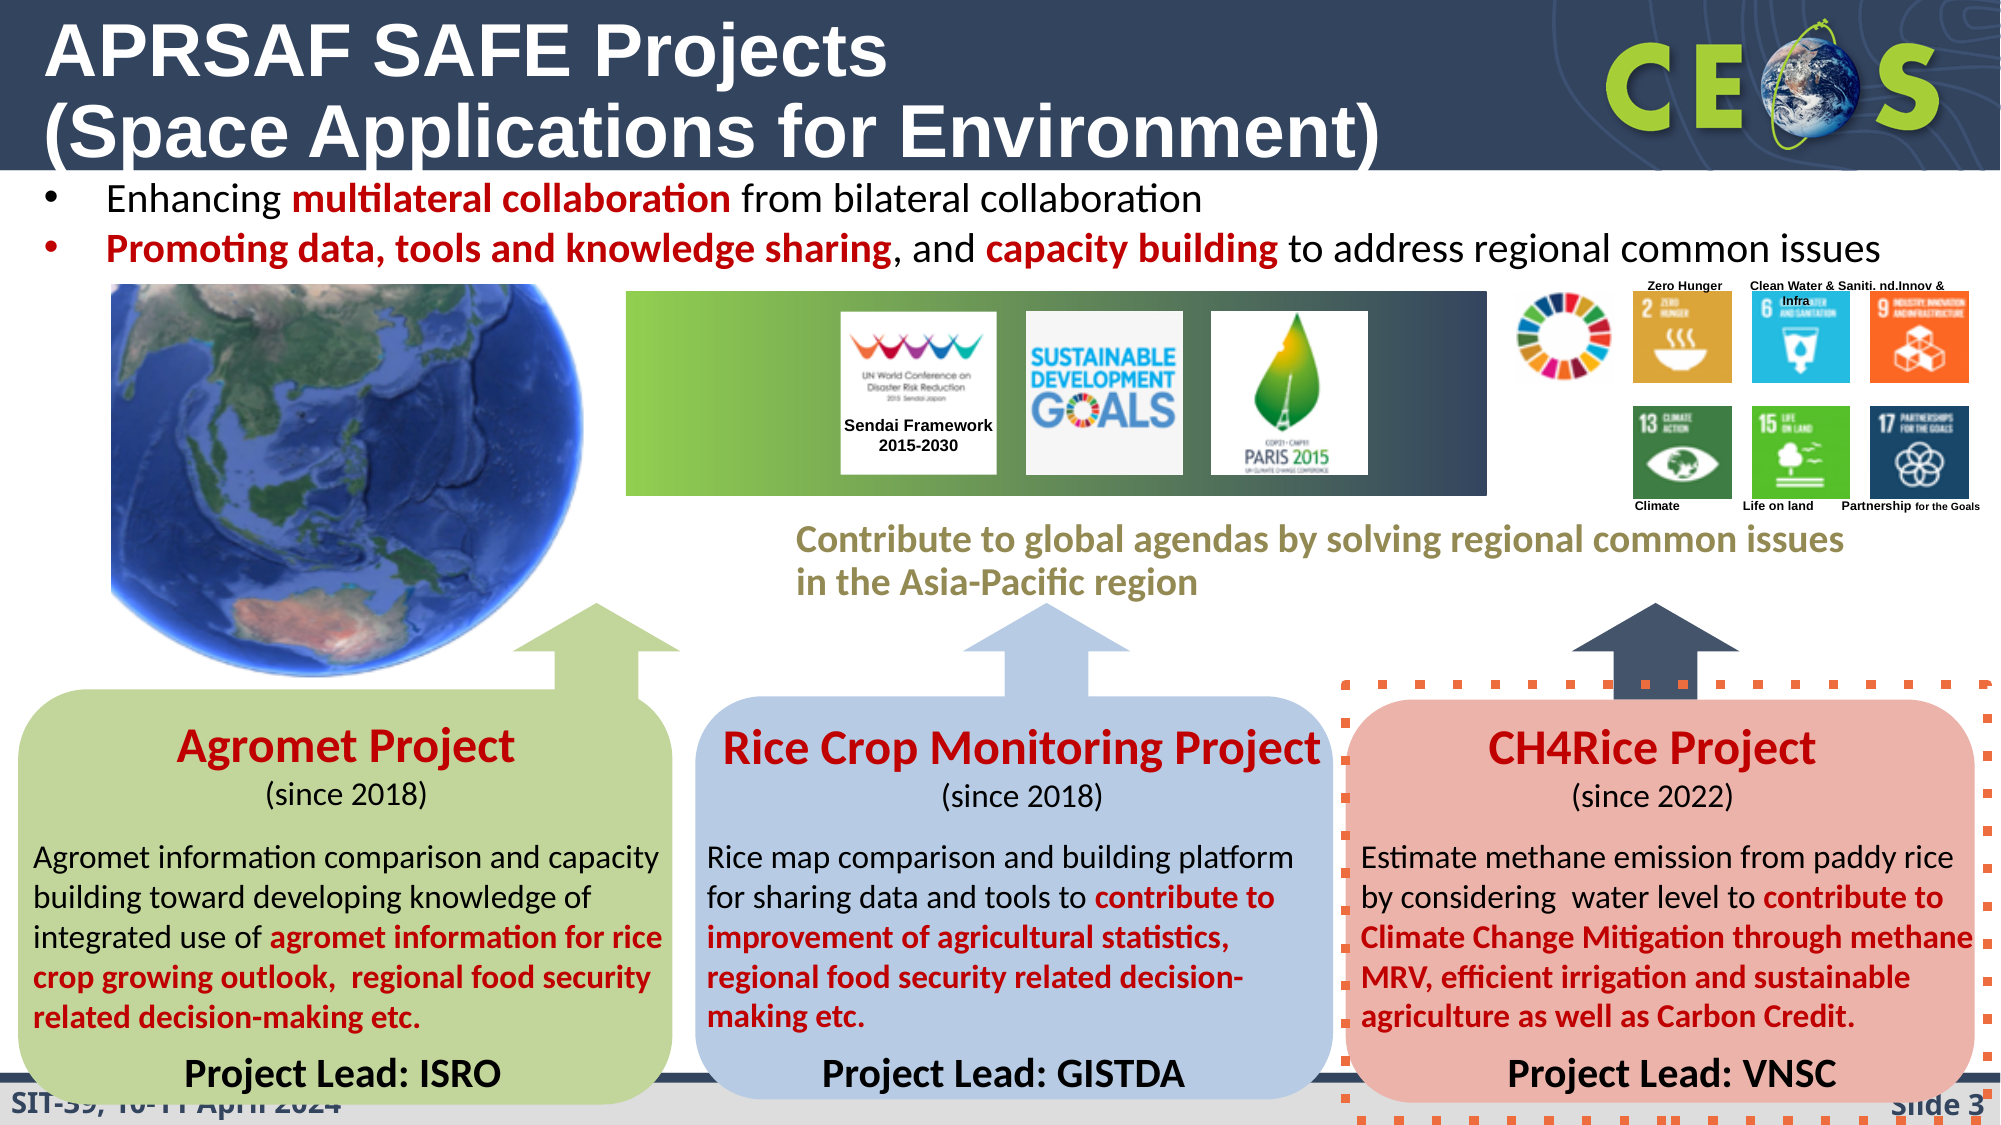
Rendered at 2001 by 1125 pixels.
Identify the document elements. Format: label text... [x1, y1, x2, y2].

text_box [1257, 1043, 1333, 1100]
picture [1211, 311, 1368, 475]
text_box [1515, 290, 1969, 499]
text_box [727, 696, 1301, 706]
picture [111, 284, 598, 690]
picture [1025, 311, 1183, 475]
text_box [18, 1045, 672, 1105]
picture [1606, 18, 1939, 150]
text_box Contribute to global agendas by solving regional common issues in the Asia-Pacific region [780, 511, 1889, 567]
text_box Agromet Project (since 2018) [159, 704, 533, 820]
text_box [1345, 684, 1988, 1121]
text_box [696, 1043, 806, 1100]
text_box Project Lead: ISRO [169, 1037, 520, 1103]
text_box [625, 291, 1487, 496]
text_box [695, 822, 1334, 827]
text_box Project Lead: GISTDA [806, 1037, 1257, 1103]
text_box [18, 689, 673, 827]
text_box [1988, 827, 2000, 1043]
text_box Rice map comparison and building platform for sharing data and tools to contribute to improvement of agricultural statistics, regional food security related decision-making etc. [723, 827, 1345, 1043]
picture [848, 319, 990, 414]
text_box Agromet information comparison and capacity building toward developing knowledge of integrated use of agromet information for rice crop growing outlook, regional food security related decision-making etc. [18, 827, 723, 1045]
title APRSAF SAFE Projects (Space Applications for Environment) [28, 28, 1569, 157]
text_box Climate Life on land Partnership for the Goals [1619, 490, 2000, 521]
text_box Rice Crop Monitoring Project (since 2018) [695, 706, 1345, 822]
text_box [602, 606, 681, 698]
text_box Sendai Framework 2015-2030 [840, 311, 997, 475]
text_box Enhancing multilateral collaboration from bilateral collaboration Promoting data, tools and knowledge sharing, and capacity building to address regional common issues [28, 163, 1935, 279]
text_box [962, 602, 1131, 696]
text_box Zero Hunger Clean Water & Saniti. nd.Innov & Infra [1618, 270, 1974, 316]
text_box [1571, 602, 1740, 684]
